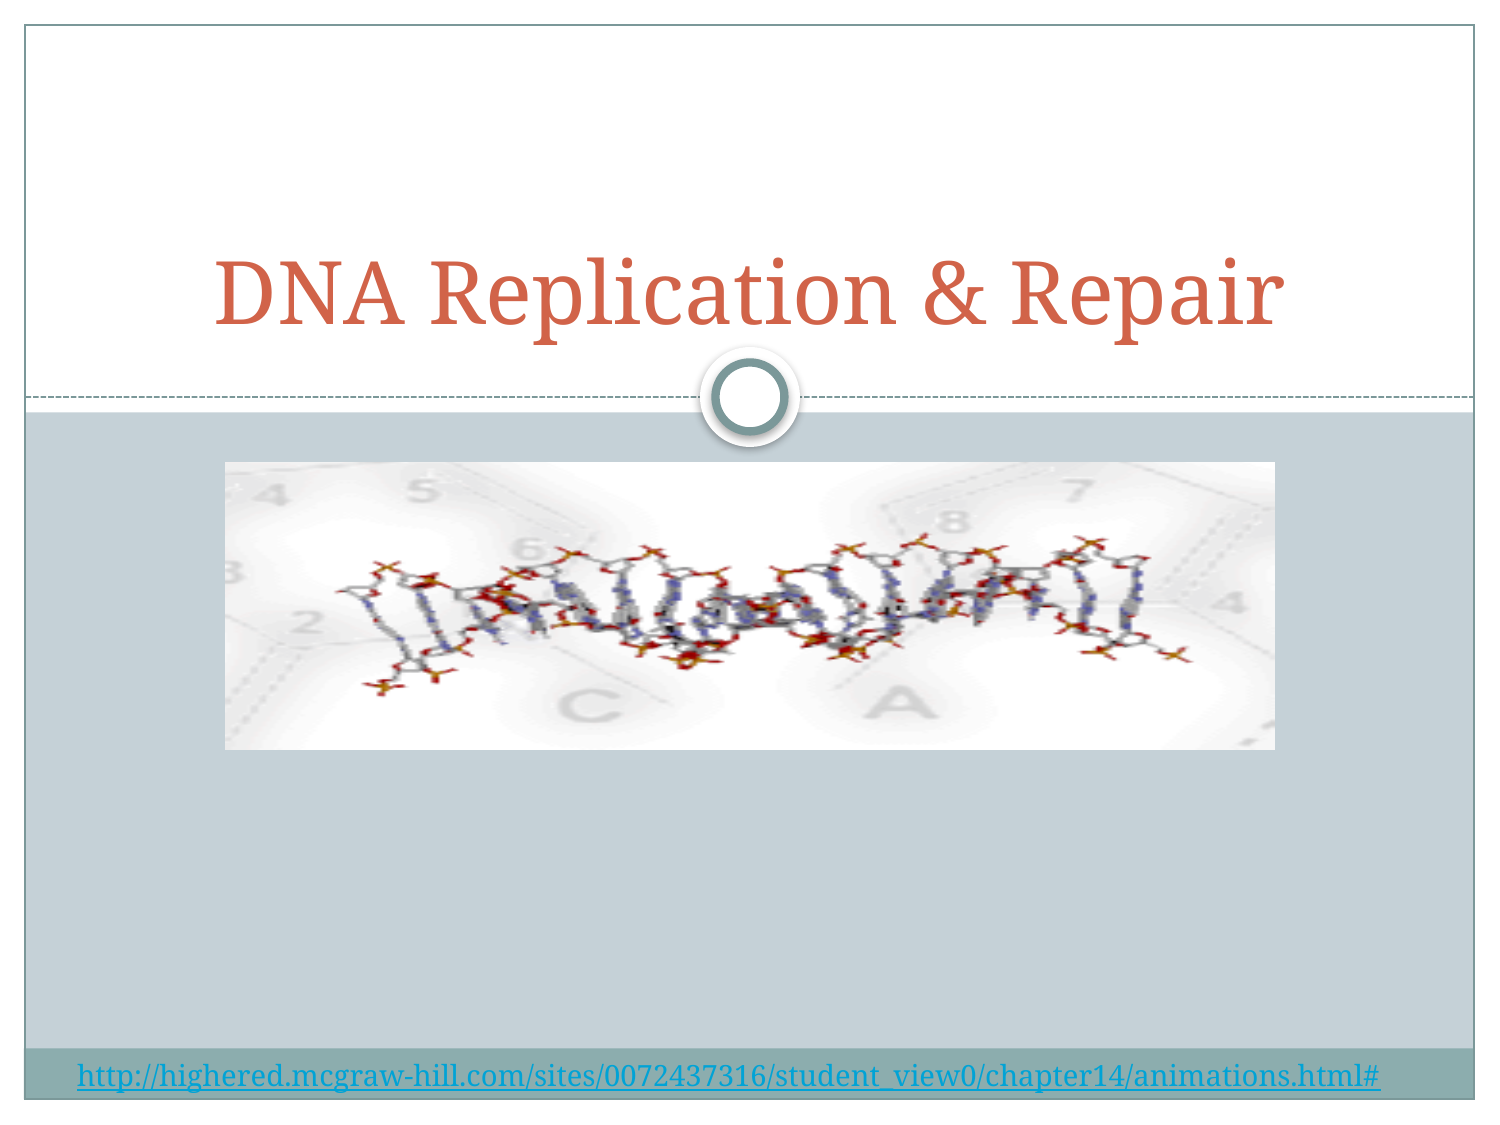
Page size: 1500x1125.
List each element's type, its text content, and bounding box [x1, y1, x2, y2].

title DNA Replication & Repair [112, 62, 1388, 350]
picture [224, 462, 1276, 751]
text_box http://highered.mcgraw-hill.com/sites/0072437316/student_view0/chapter14/animations.html# [62, 1050, 1500, 1105]
